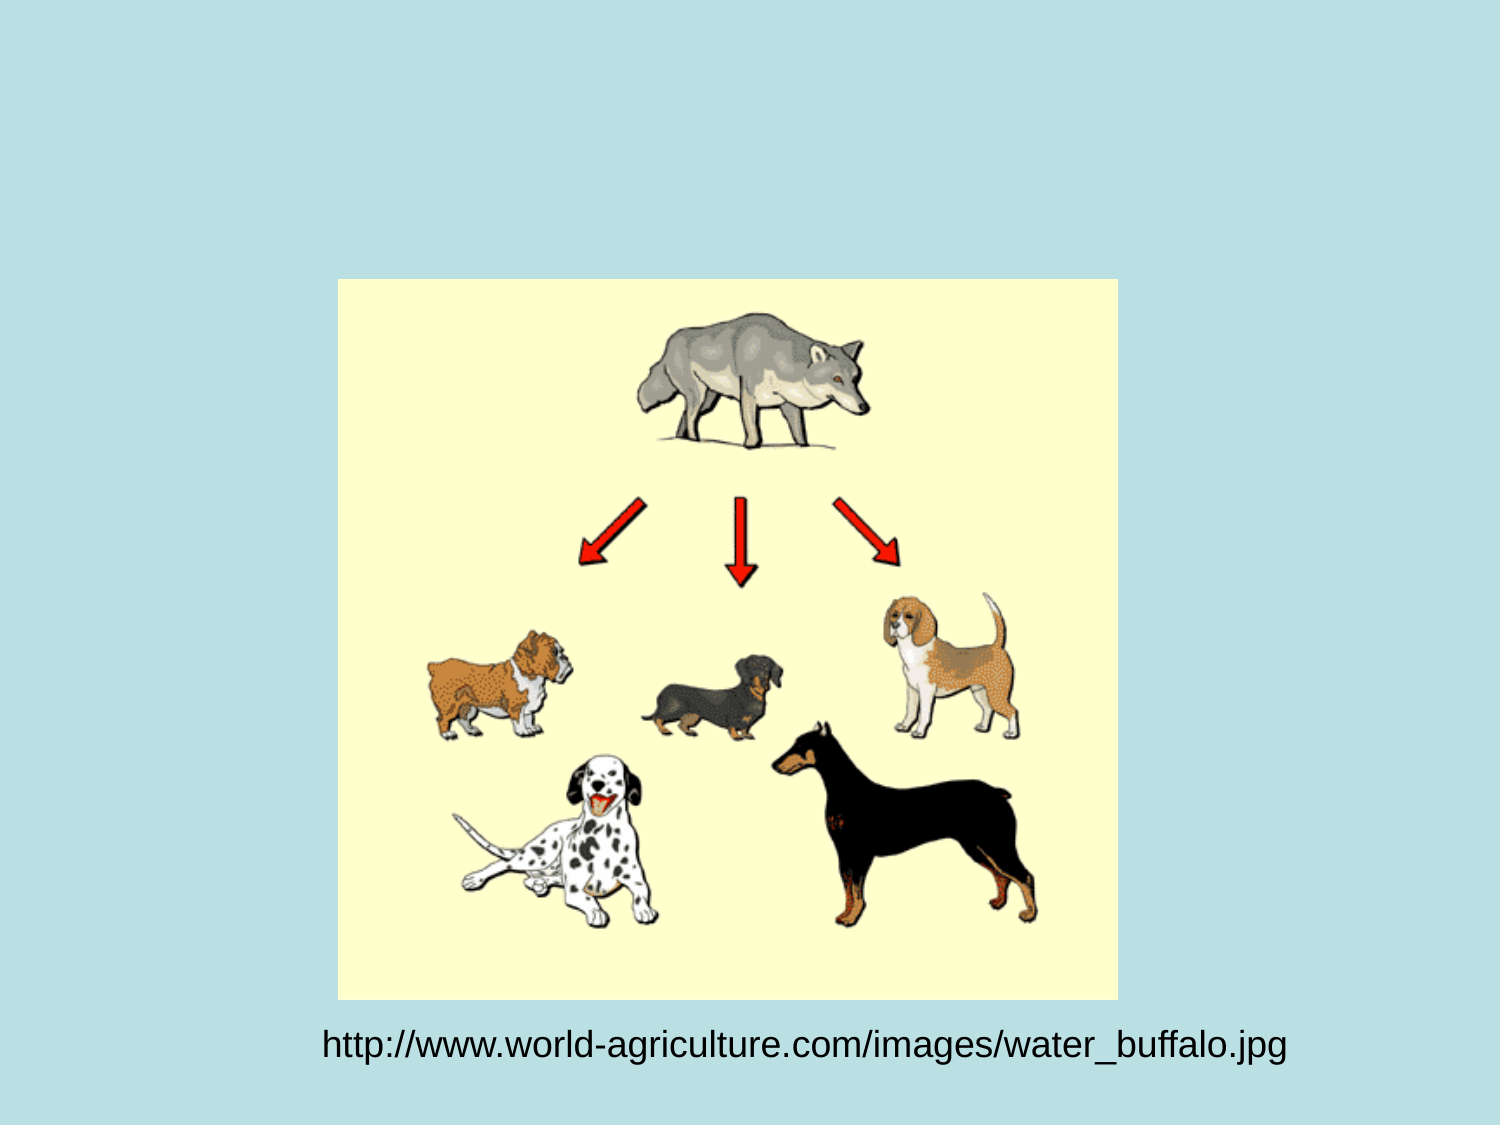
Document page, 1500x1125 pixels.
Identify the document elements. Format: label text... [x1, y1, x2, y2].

text_box http://www.world-agriculture.com/images/water_buffalo.jpg [314, 1012, 1297, 1073]
picture [337, 278, 1119, 1000]
